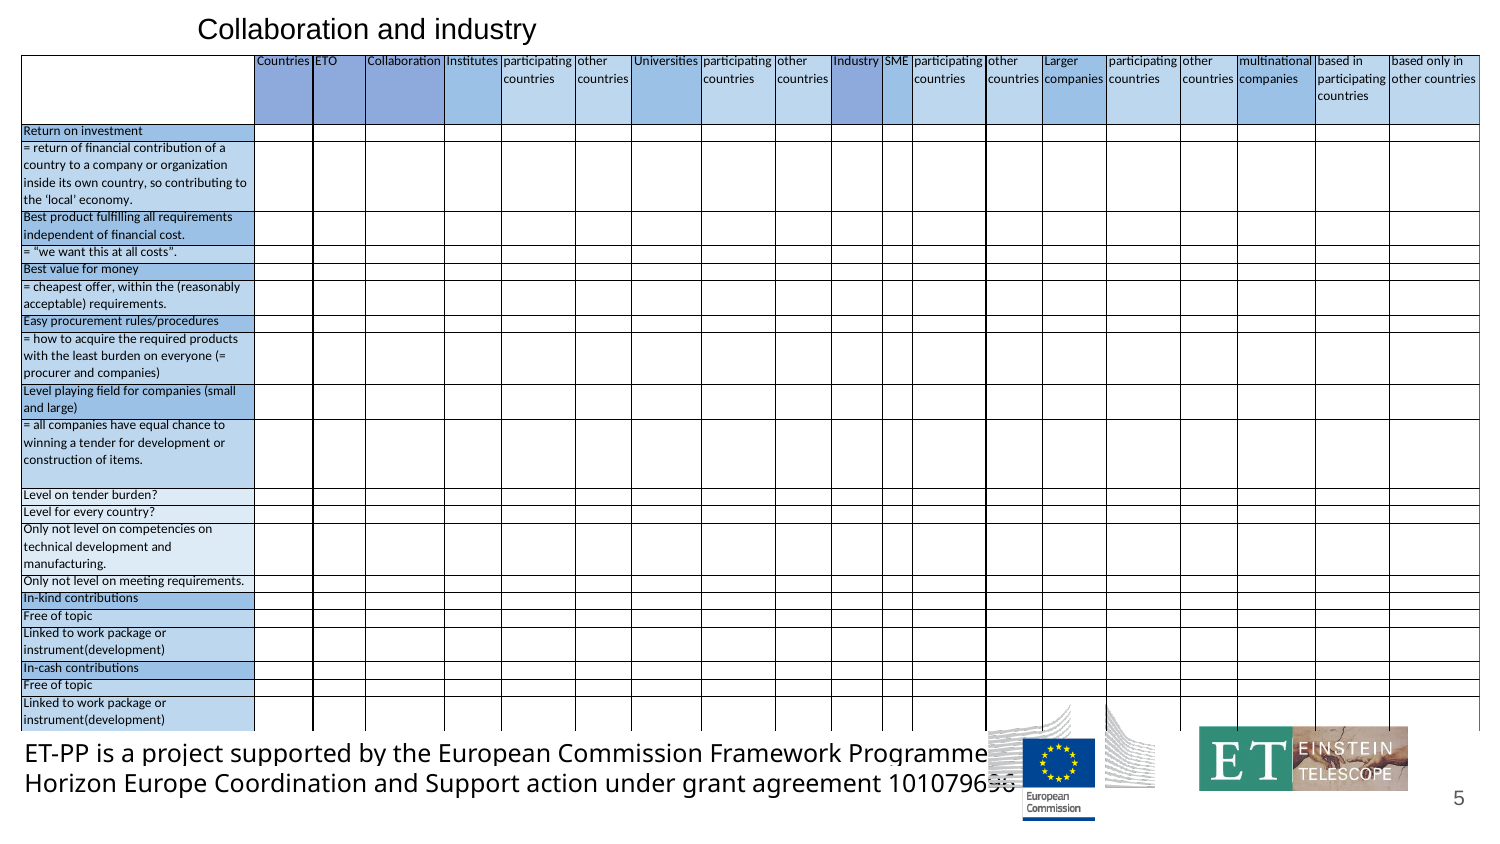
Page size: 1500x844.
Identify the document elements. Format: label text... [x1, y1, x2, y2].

subtitle ET-PP is a project supported by the European Commission Framework Programme Horizon Europe Coordination and Support action under grant agreement 101079696 [9, 722, 1408, 844]
picture [20, 54, 1481, 821]
text_box Collaboration and industry [182, 3, 1359, 53]
slide_number 5 [1408, 764, 1480, 830]
